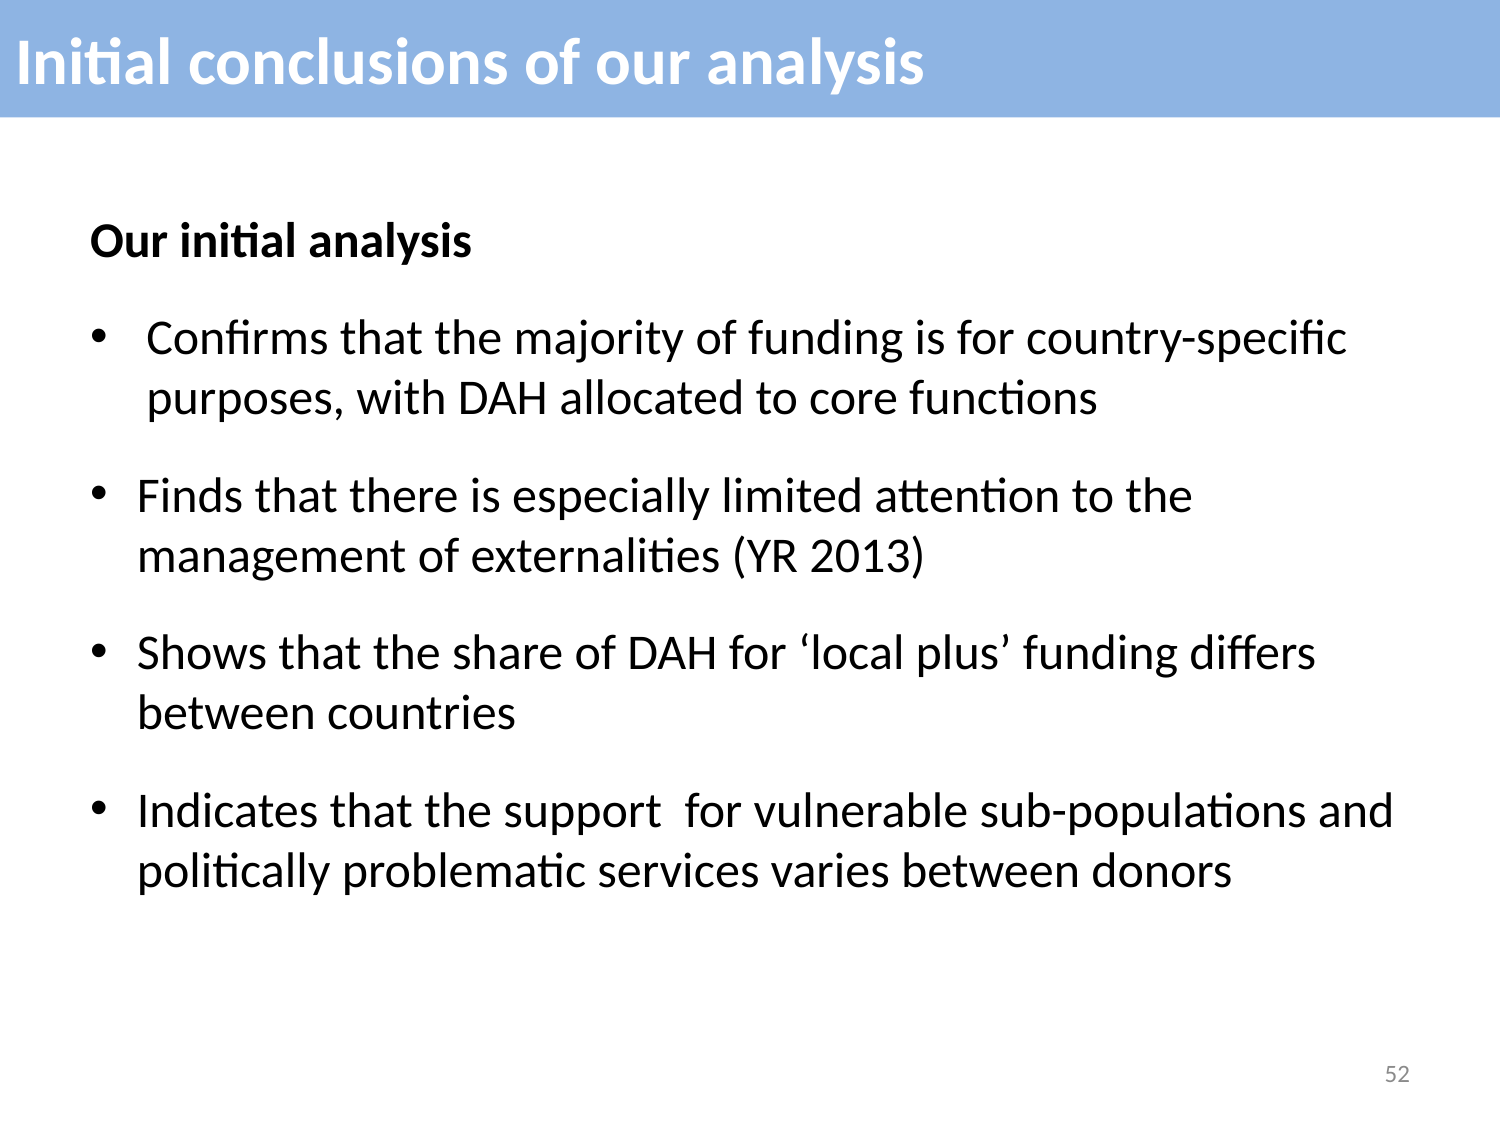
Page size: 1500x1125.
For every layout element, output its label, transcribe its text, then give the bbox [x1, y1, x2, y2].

list Our initial analysis Confirms that the majority of funding is for country-specific purposes, with DAH allocated to core functions Finds that there is especially limited attention to the management of externalities (YR 2013) Shows that the share of DAH for ‘local plus’ funding differs between countries Indicates that the support for vulnerable sub-populations and politically problematic services varies between donors [75, 200, 1425, 943]
slide_number 52 [1074, 1042, 1425, 1103]
title Initial conclusions of our analysis [0, 0, 1500, 118]
